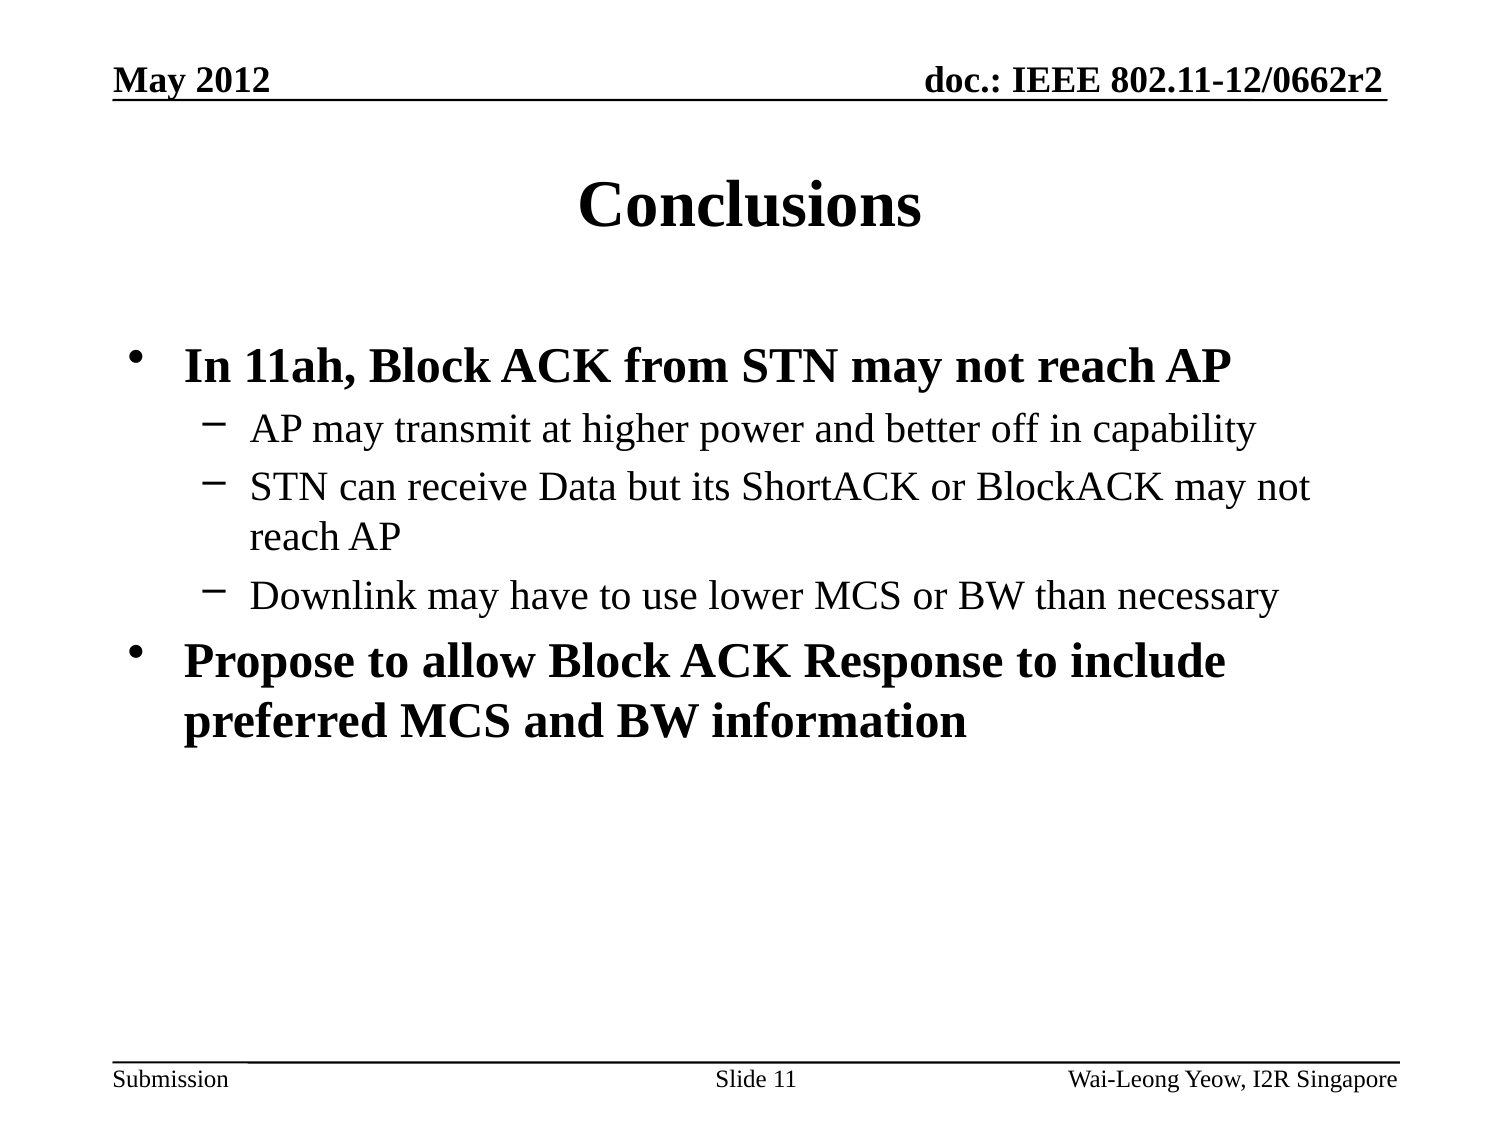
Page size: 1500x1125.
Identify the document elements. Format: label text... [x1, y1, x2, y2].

list In 11ah, Block ACK from STN may not reach AP AP may transmit at higher power and better off in capability STN can receive Data but its ShortACK or BlockACK may not reach AP Downlink may have to use lower MCS or BW than necessary Propose to allow Block ACK Response to include preferred MCS and BW information [112, 324, 1388, 1001]
slide_number Slide 11 [712, 1061, 800, 1093]
title Conclusions [112, 112, 1388, 288]
